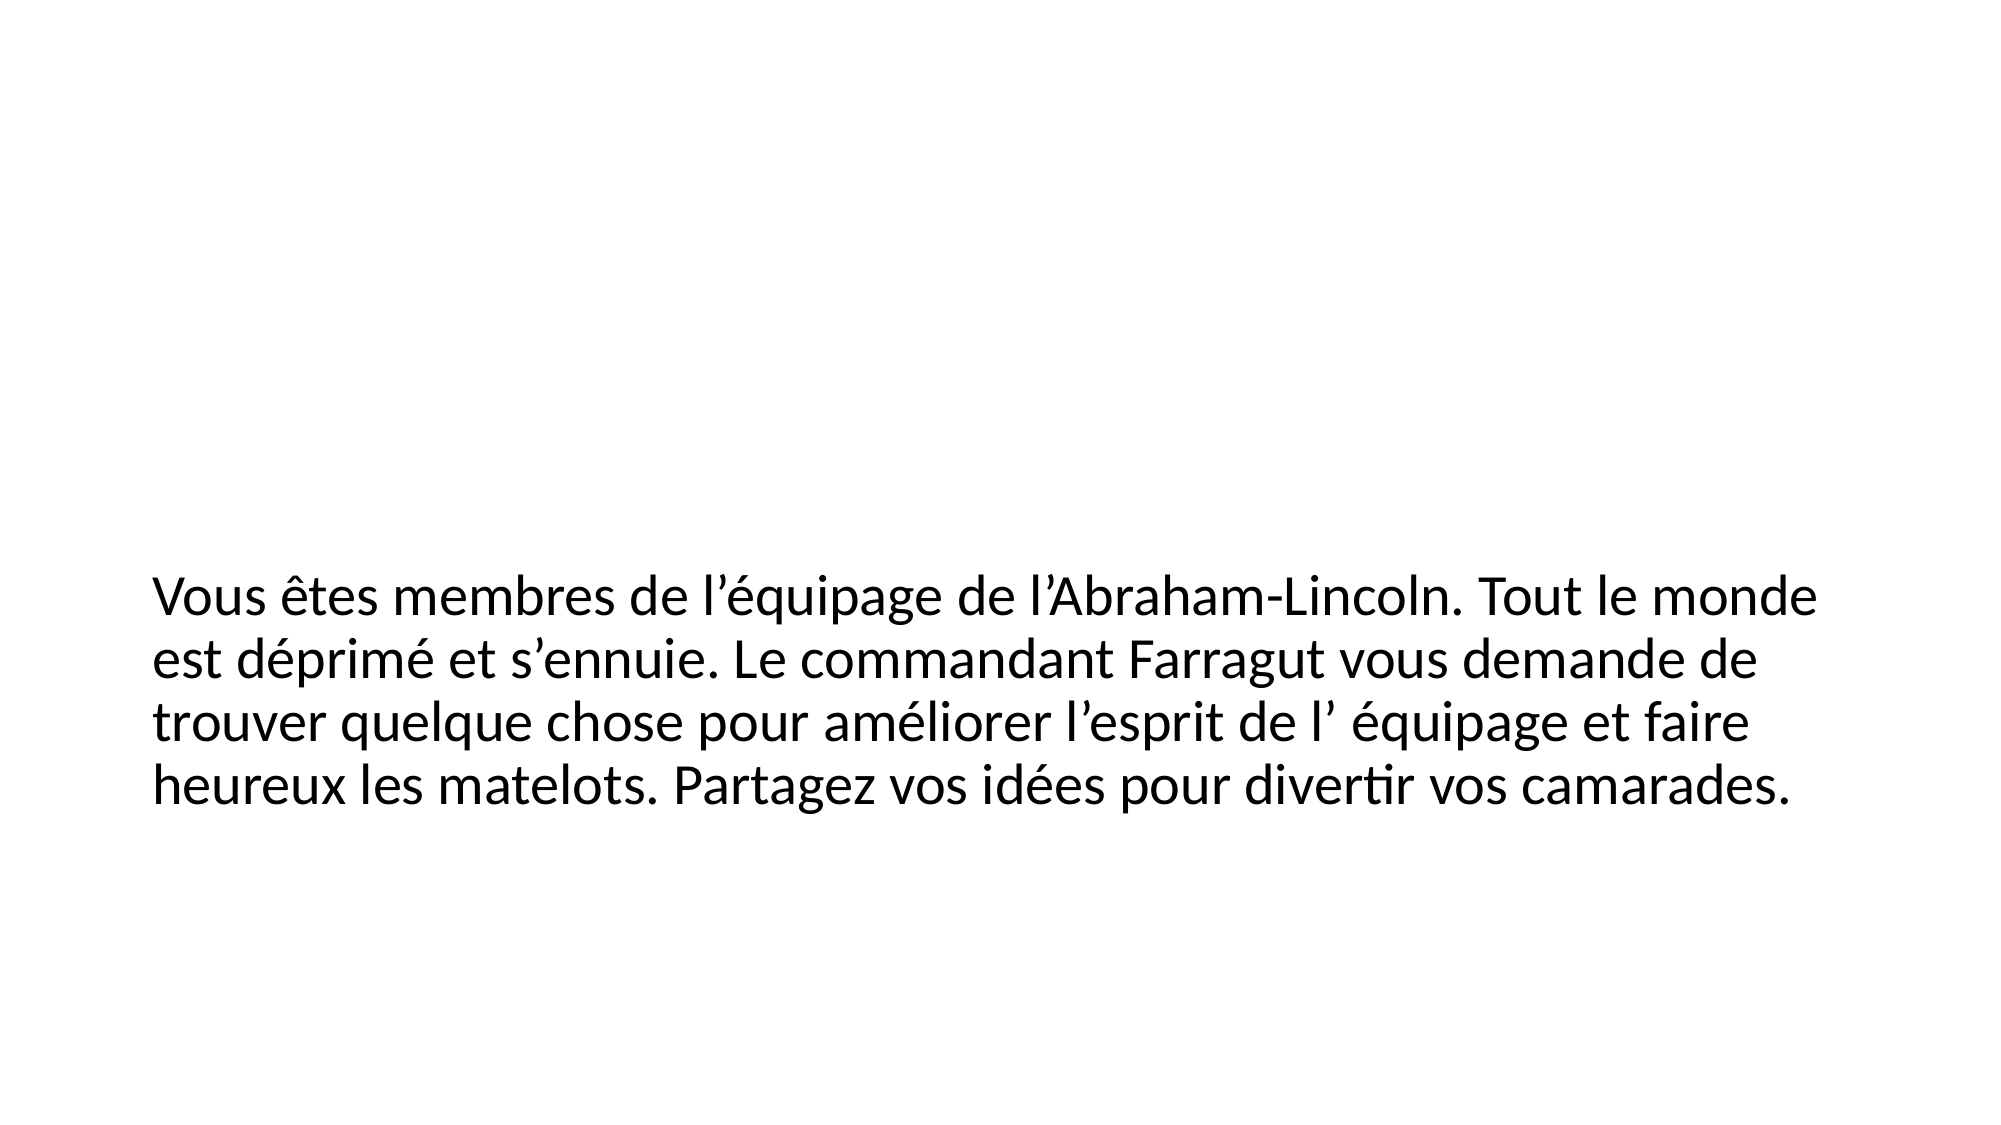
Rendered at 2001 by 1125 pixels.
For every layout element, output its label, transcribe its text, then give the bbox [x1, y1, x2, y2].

list Vous êtes membres de l’équipage de l’Abraham-Lincoln. Tout le monde est déprimé et s’ennuie. Le commandant Farragut vous demande de trouver quelque chose pour améliorer l’esprit de l’ équipage et faire heureux les matelots. Partagez vos idées pour divertir vos camarades. [137, 299, 1863, 1014]
